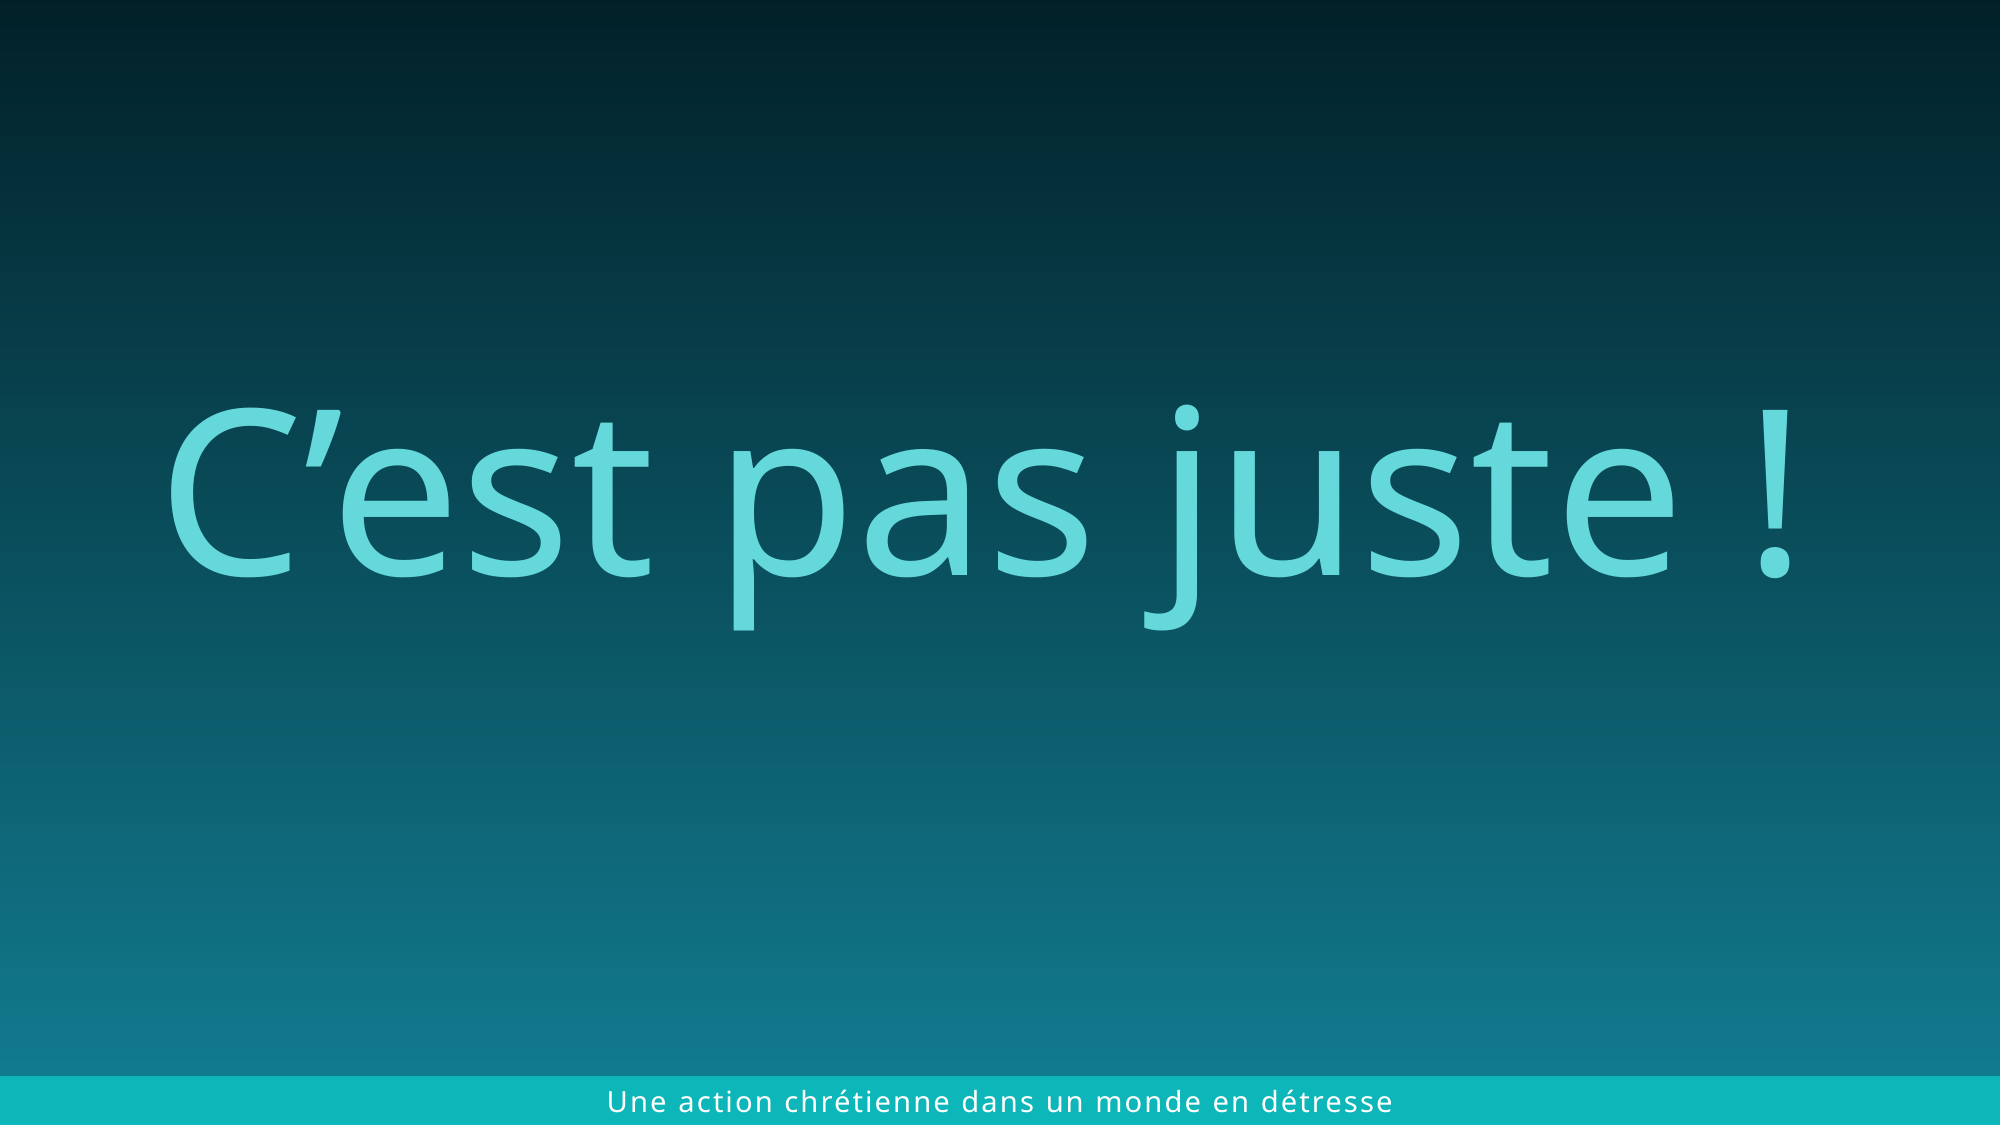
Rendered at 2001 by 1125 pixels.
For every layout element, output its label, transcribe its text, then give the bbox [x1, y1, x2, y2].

text_box [0, 0, 2000, 1076]
text_box Une action chrétienne dans un monde en détresse [0, 1076, 2000, 1125]
text_box C’est pas juste ! [46, 473, 1920, 629]
text_box [44, 389, 1956, 620]
